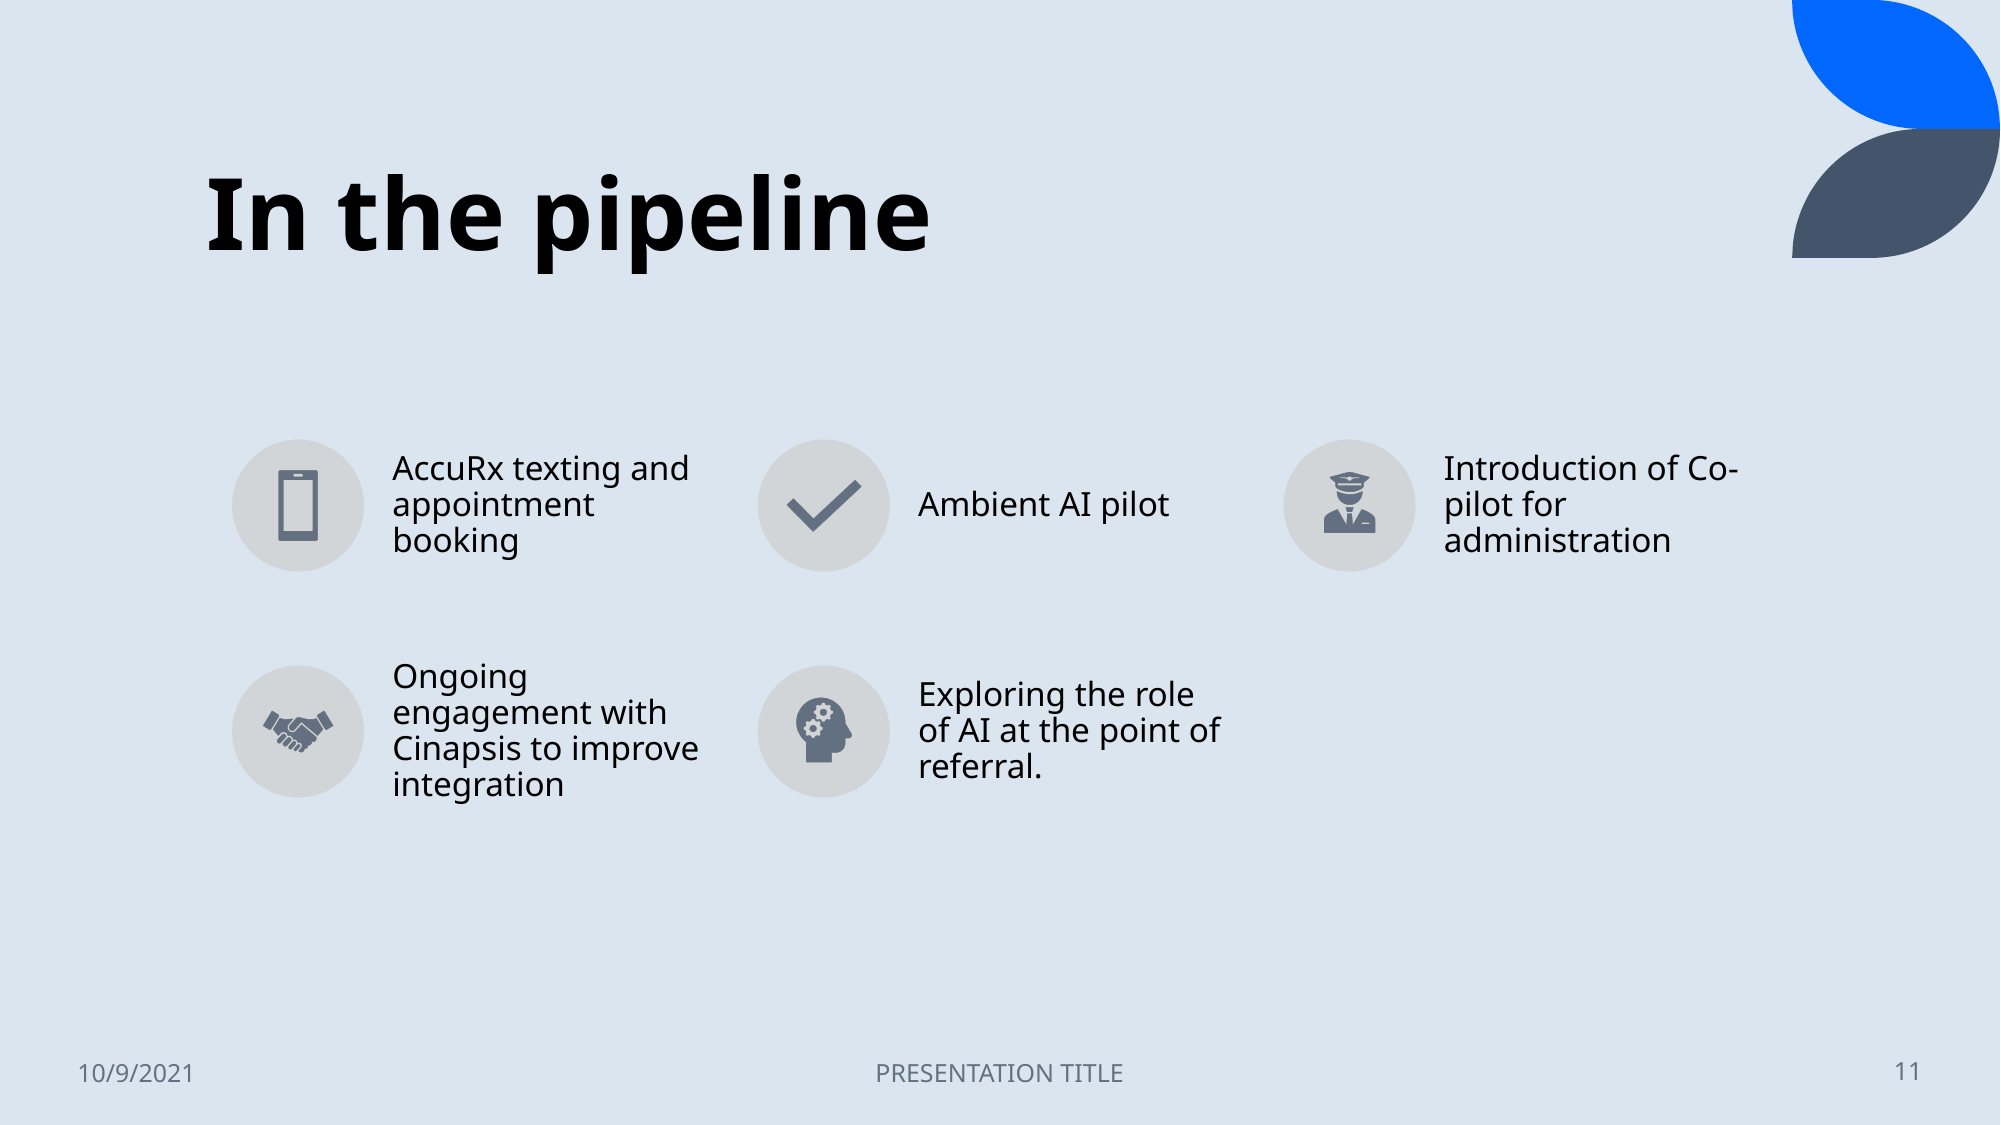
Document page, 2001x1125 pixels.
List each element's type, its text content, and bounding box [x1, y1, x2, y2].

footer PRESENTATION TITLE [662, 1042, 1338, 1103]
slide_number 11 [1665, 1042, 1938, 1103]
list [191, 342, 1796, 895]
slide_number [62, 1042, 342, 1103]
title In the pipeline [191, 62, 1796, 280]
